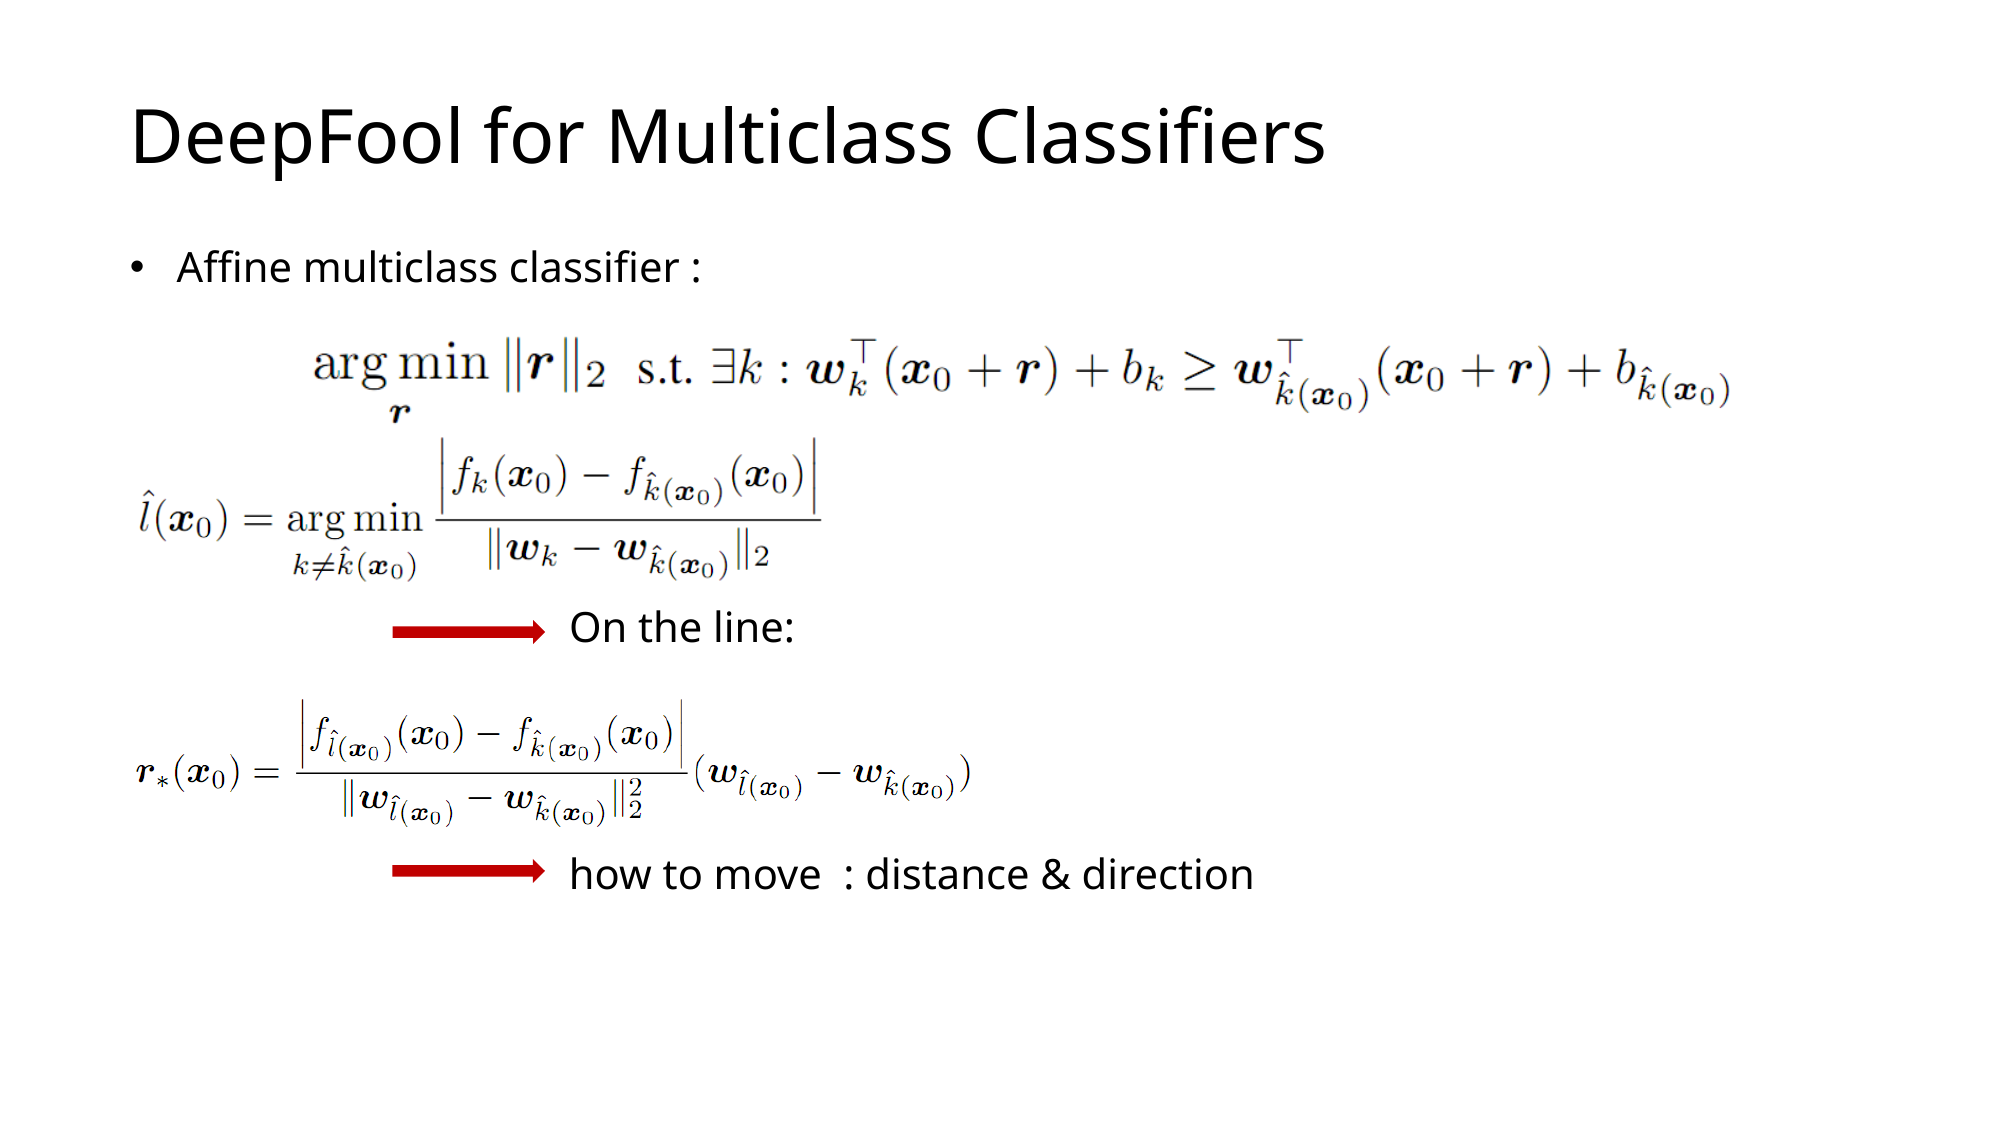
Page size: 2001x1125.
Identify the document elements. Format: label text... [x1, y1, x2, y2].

picture [289, 326, 1736, 430]
picture [114, 695, 972, 829]
text_box [392, 858, 545, 883]
text_box [392, 620, 546, 645]
text_box DeepFool for Multiclass Classifiers [114, 81, 1889, 187]
picture [115, 431, 823, 589]
